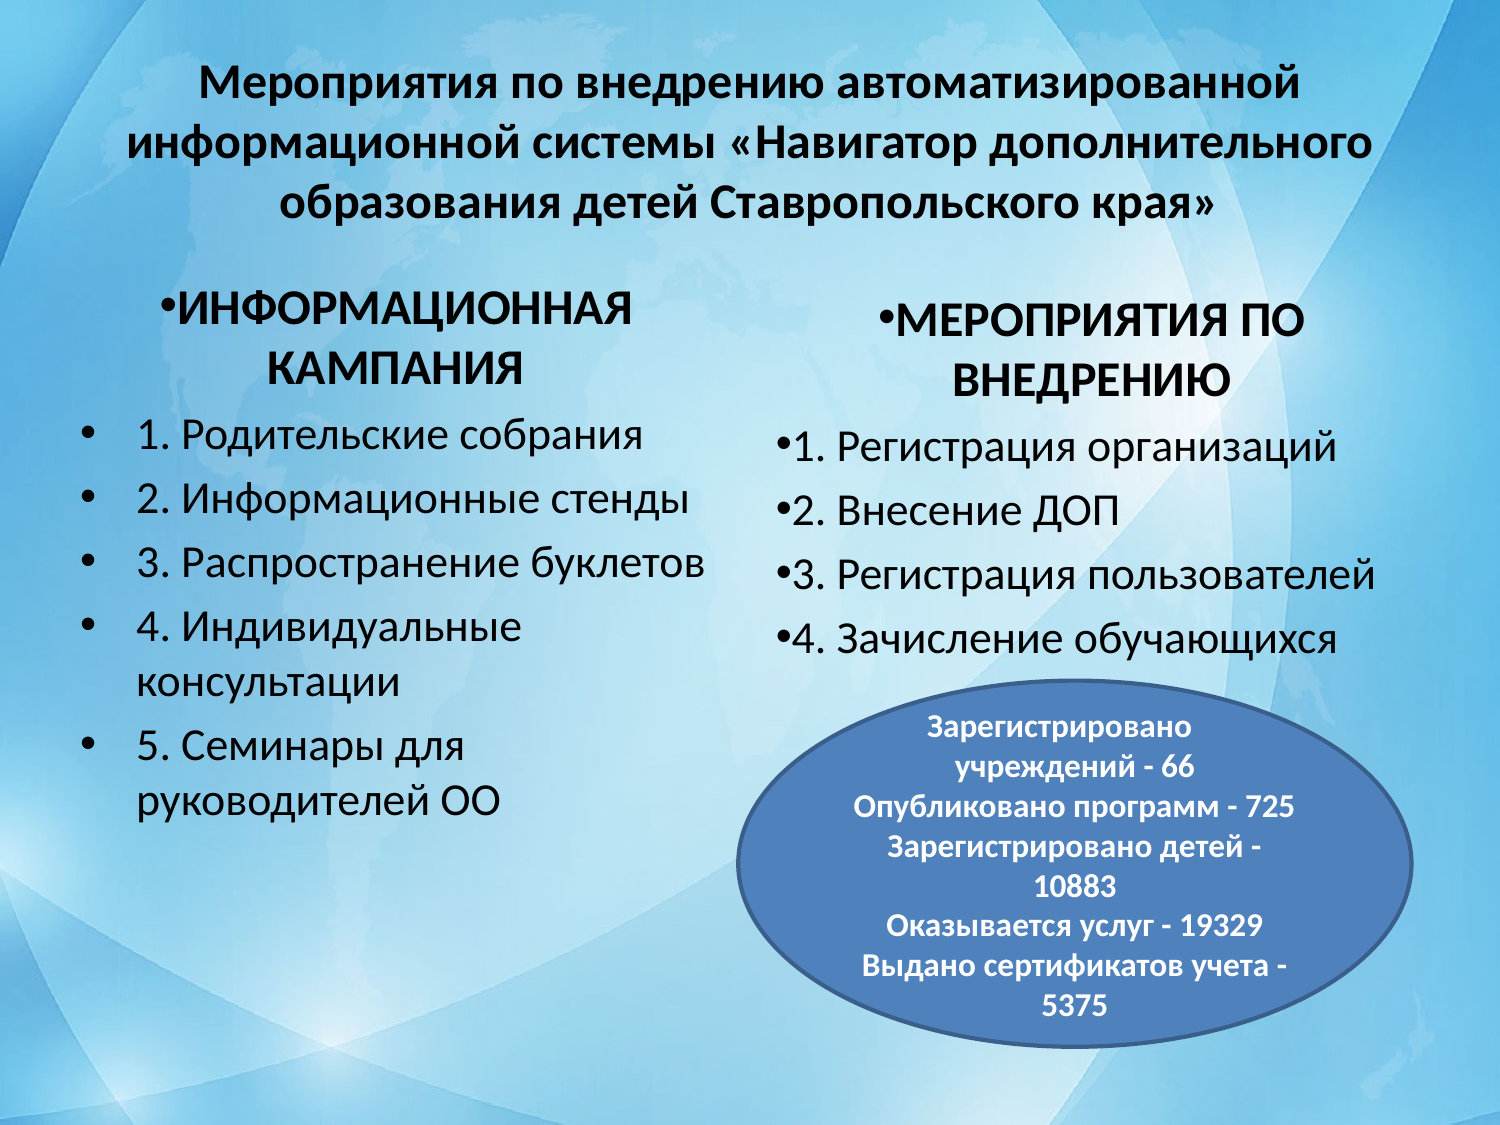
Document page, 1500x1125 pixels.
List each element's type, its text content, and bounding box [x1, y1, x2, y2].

text_box Зарегистрировано учреждений - 66 Опубликовано программ - 725 Зарегистрировано детей - 10883 Оказывается услуг - 19329 Выдано сертификатов учета - 5375 [736, 678, 1414, 1049]
picture [0, 0, 1500, 1125]
title Мероприятия по внедрению автоматизированной информационной системы «Навигатор дополнительного образования детей Ставропольского края» [75, 45, 1425, 233]
list Информационная кампания 1. Родительские собрания 2. Информационные стенды 3. Распространение буклетов 4. Индивидуальные консультации 5. Семинары для руководителей ОО [64, 267, 728, 958]
list Мероприятия по внедрению 1. Регистрация организаций 2. Внесение ДОП 3. Регистрация пользователей 4. Зачисление обучающихся [760, 278, 1424, 970]
